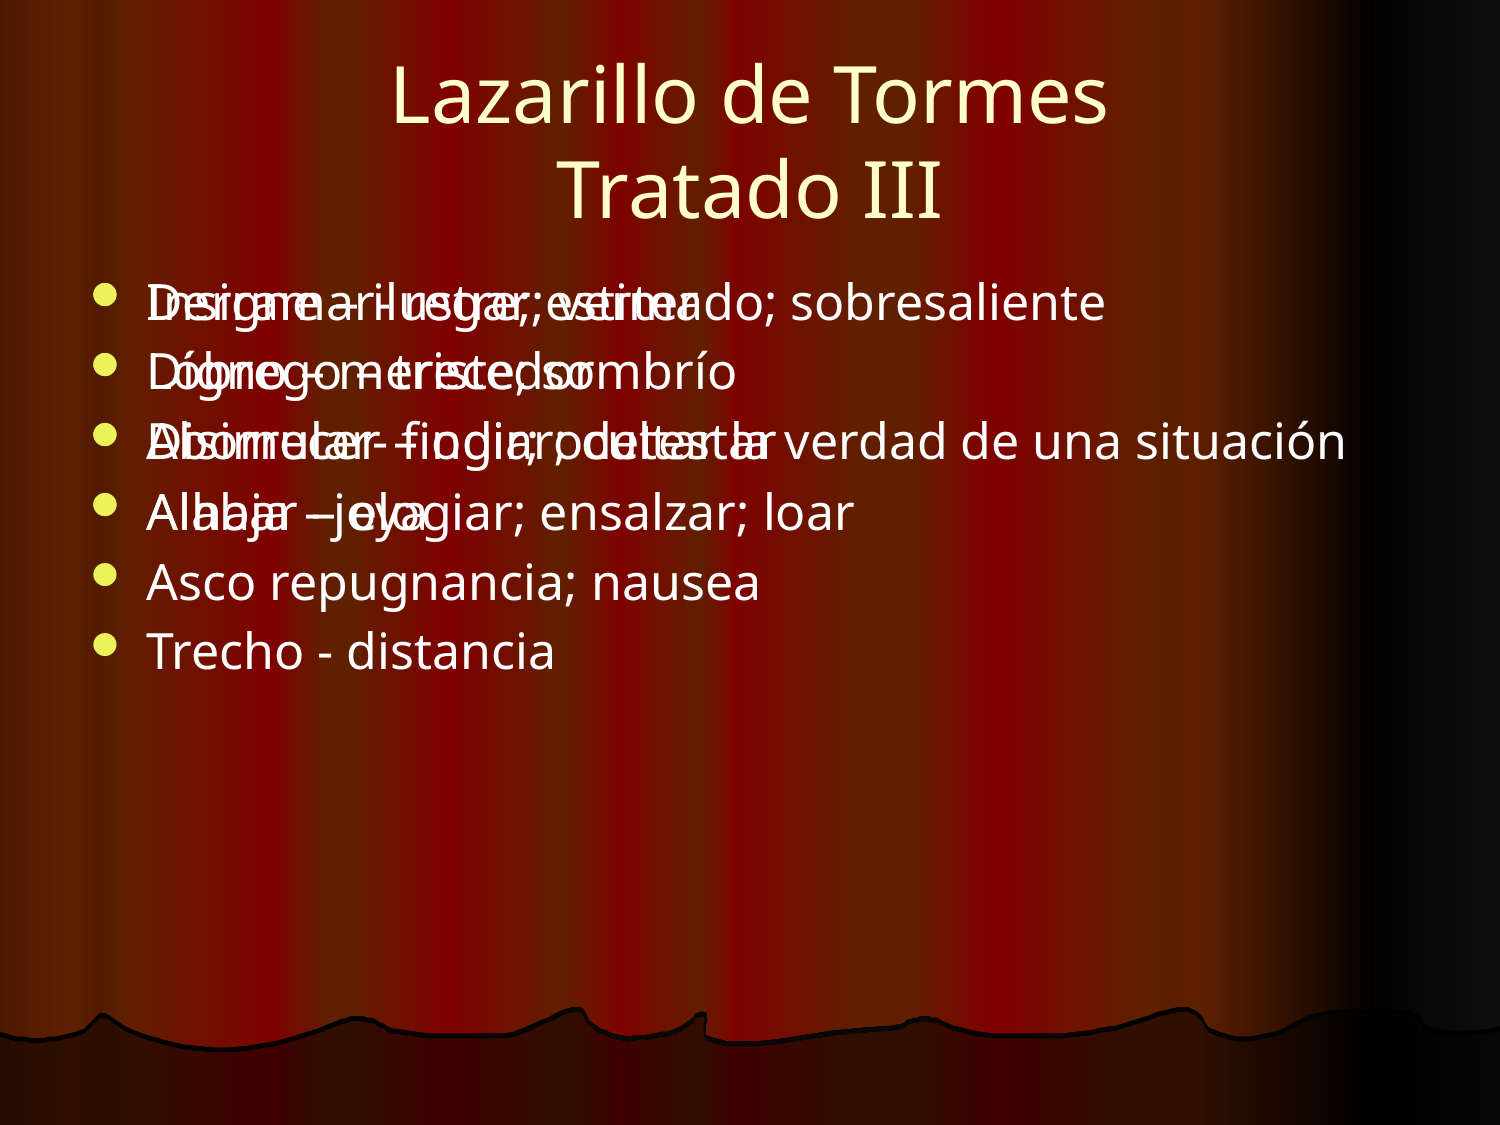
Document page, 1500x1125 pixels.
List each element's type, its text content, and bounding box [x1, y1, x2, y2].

title Lazarillo de Tormes Tratado III [74, 45, 1426, 233]
list Derramar- regar; verter Digno – merecedor Aborrecer – odiar; detestar Alhaja - joya [74, 262, 1426, 1006]
